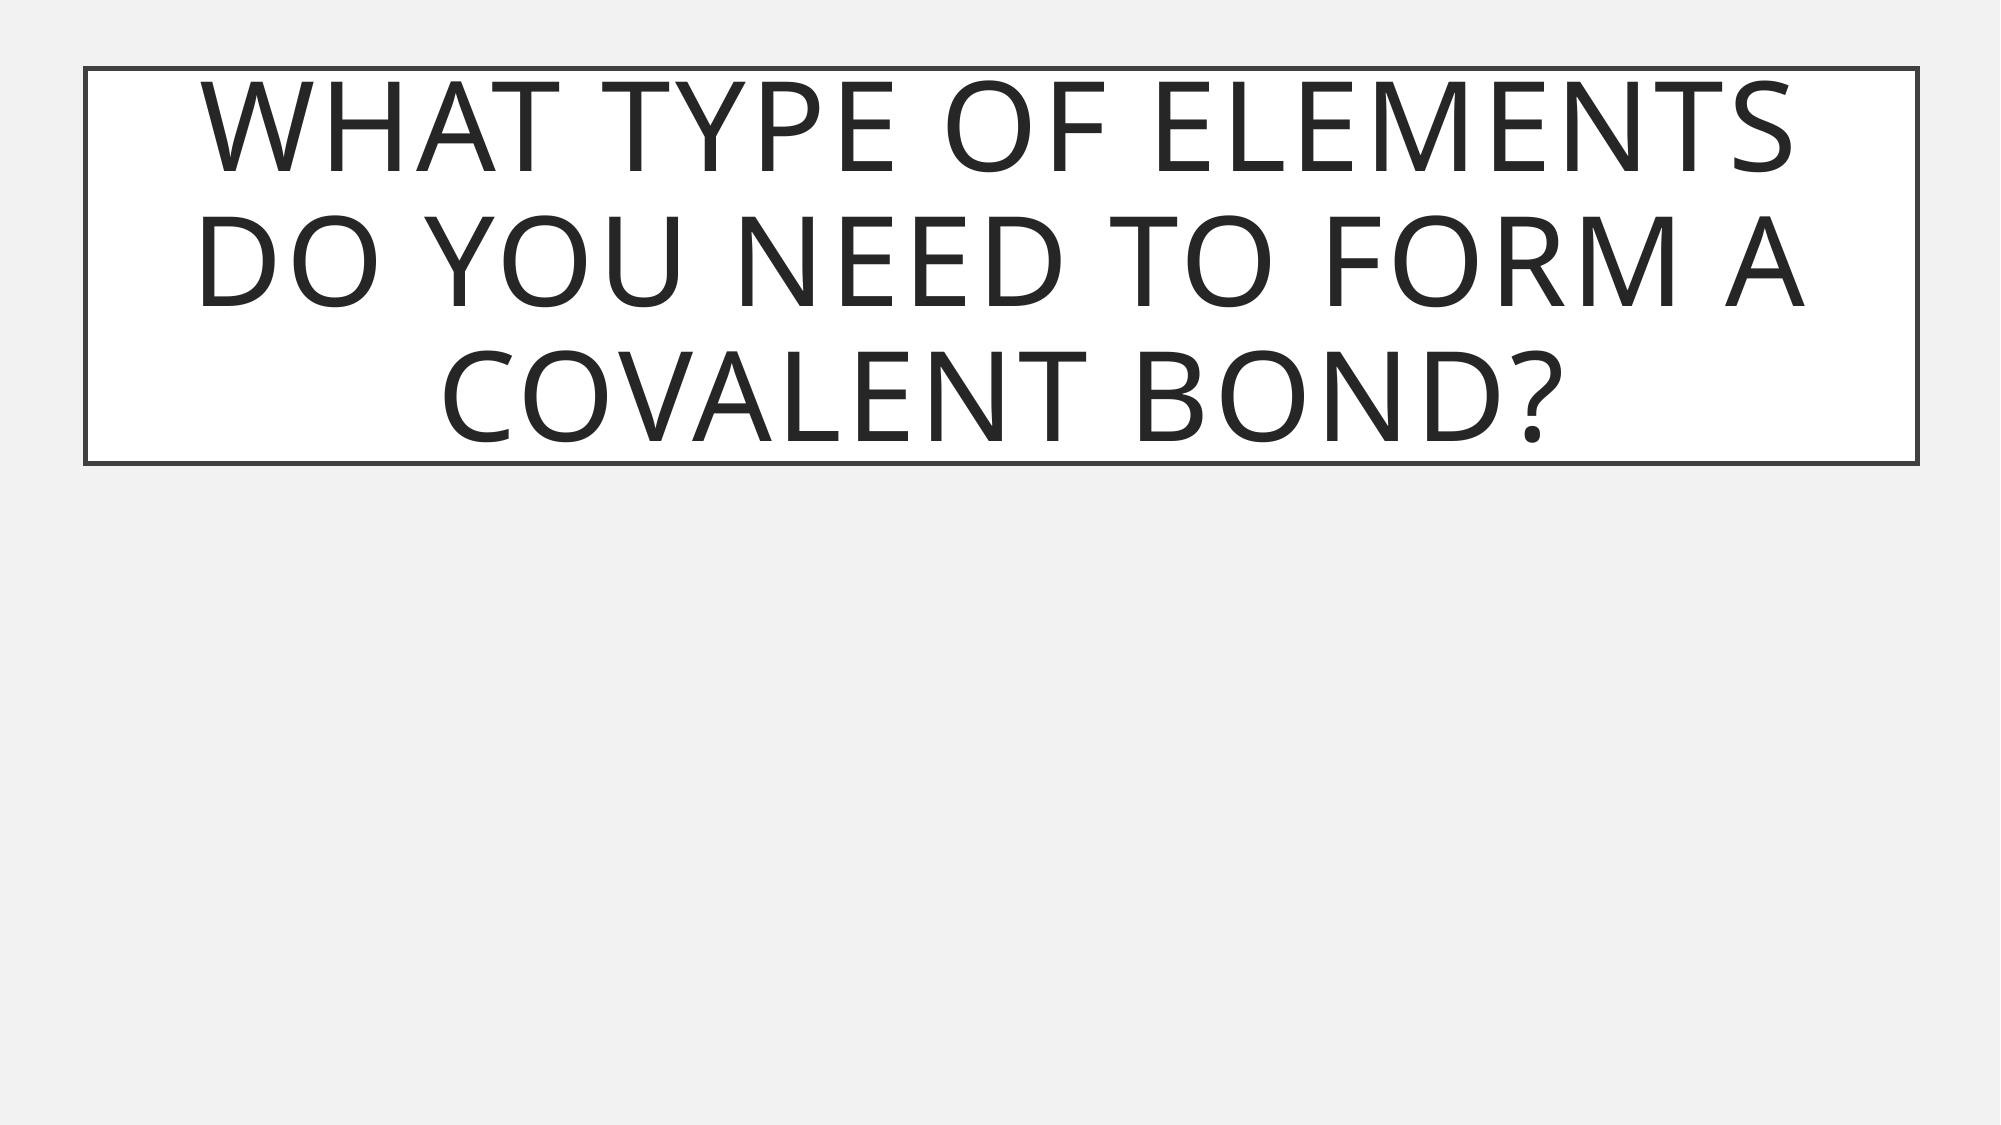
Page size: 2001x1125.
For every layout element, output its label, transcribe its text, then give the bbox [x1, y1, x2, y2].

title What type of elements do you need to form a covalent bond? [83, 66, 1920, 466]
